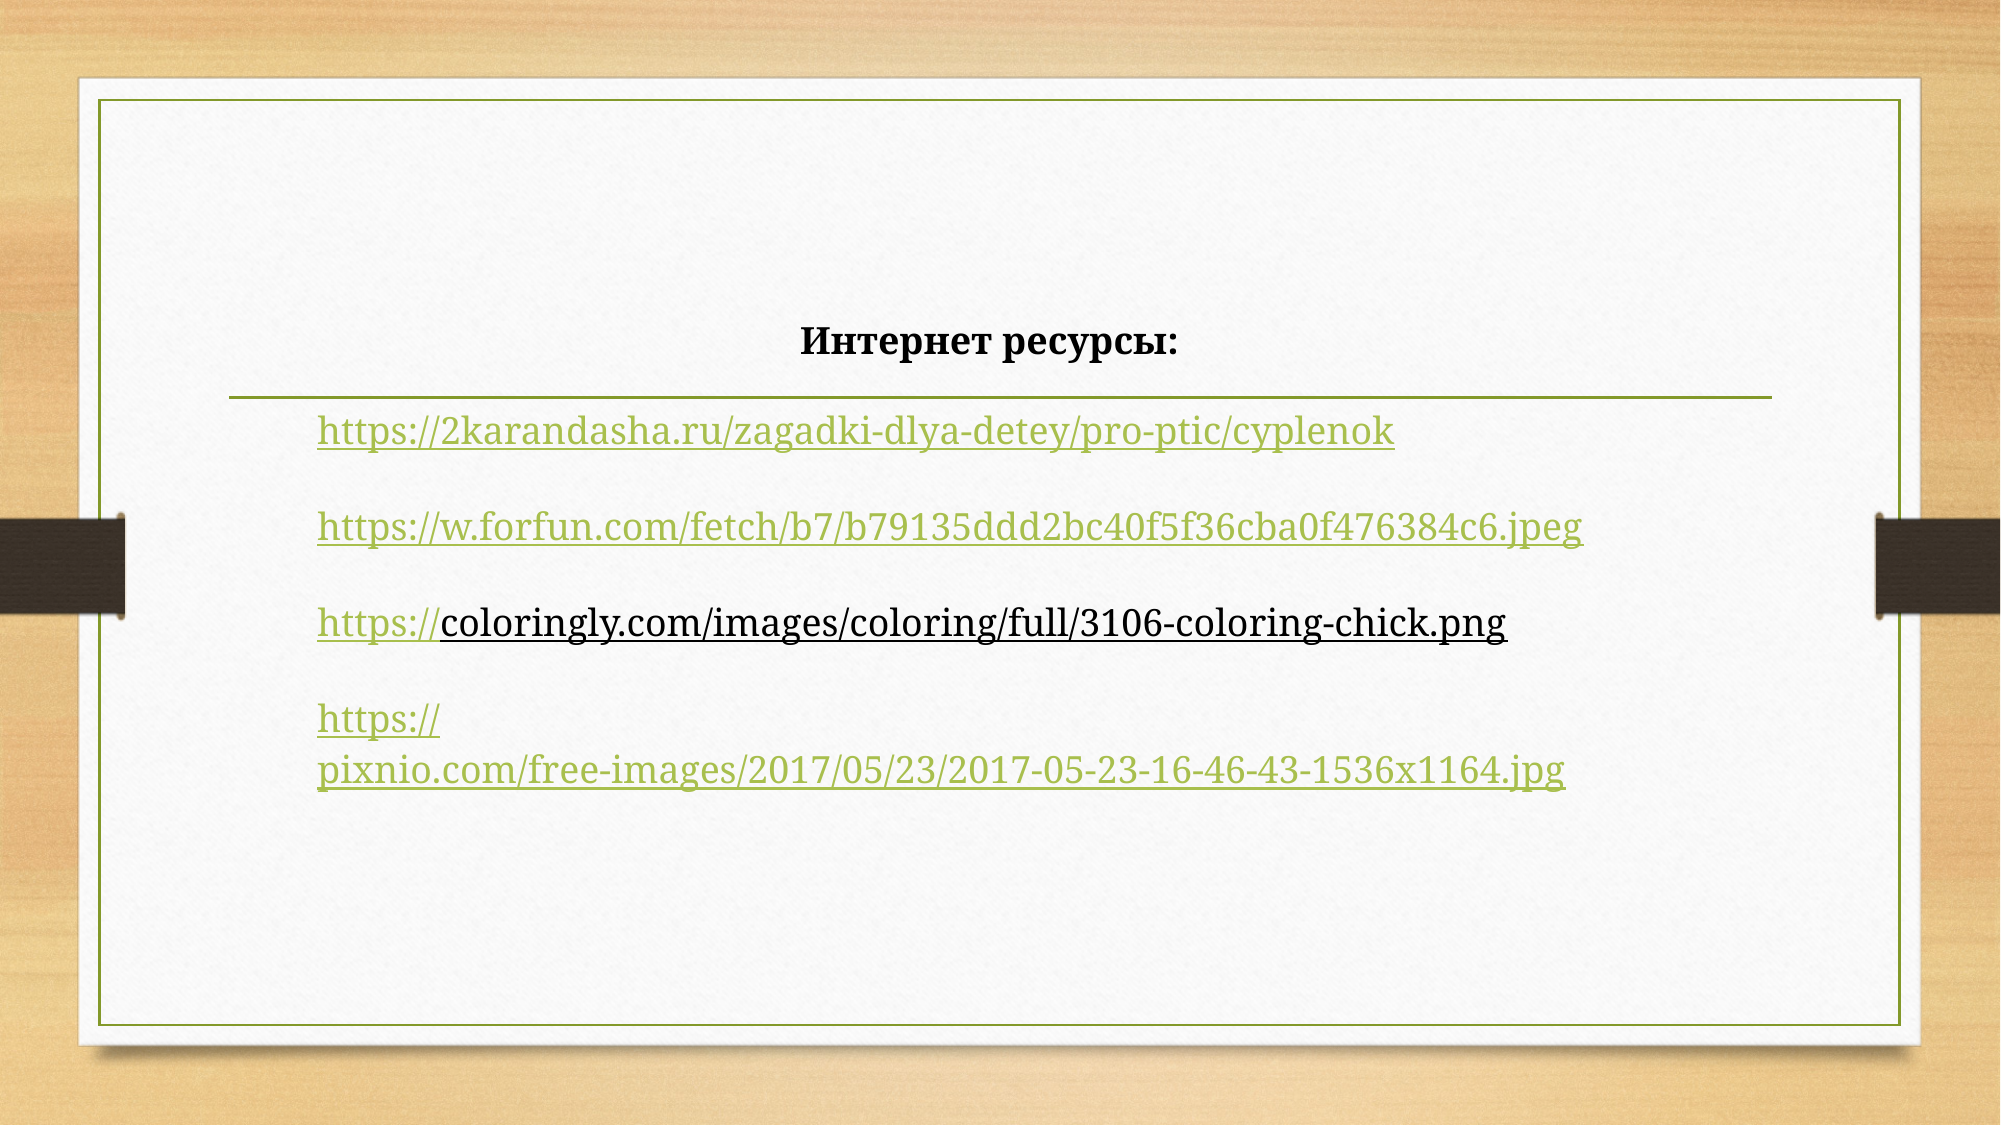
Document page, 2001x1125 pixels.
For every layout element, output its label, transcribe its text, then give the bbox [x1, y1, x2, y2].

picture [0, 0, 2001, 1125]
text_box Интернет ресурсы: https://2karandasha.ru/zagadki-dlya-detey/pro-ptic/cyplenok https://w.forfun.com/fetch/b7/b79135ddd2bc40f5f36cba0f476384c6.jpeg https://coloringly.com/images/coloring/full/3106-coloring-chick.png https://pixnio.com/free-images/2017/05/23/2017-05-23-16-46-43-1536x1164.jpg [302, 309, 1677, 850]
